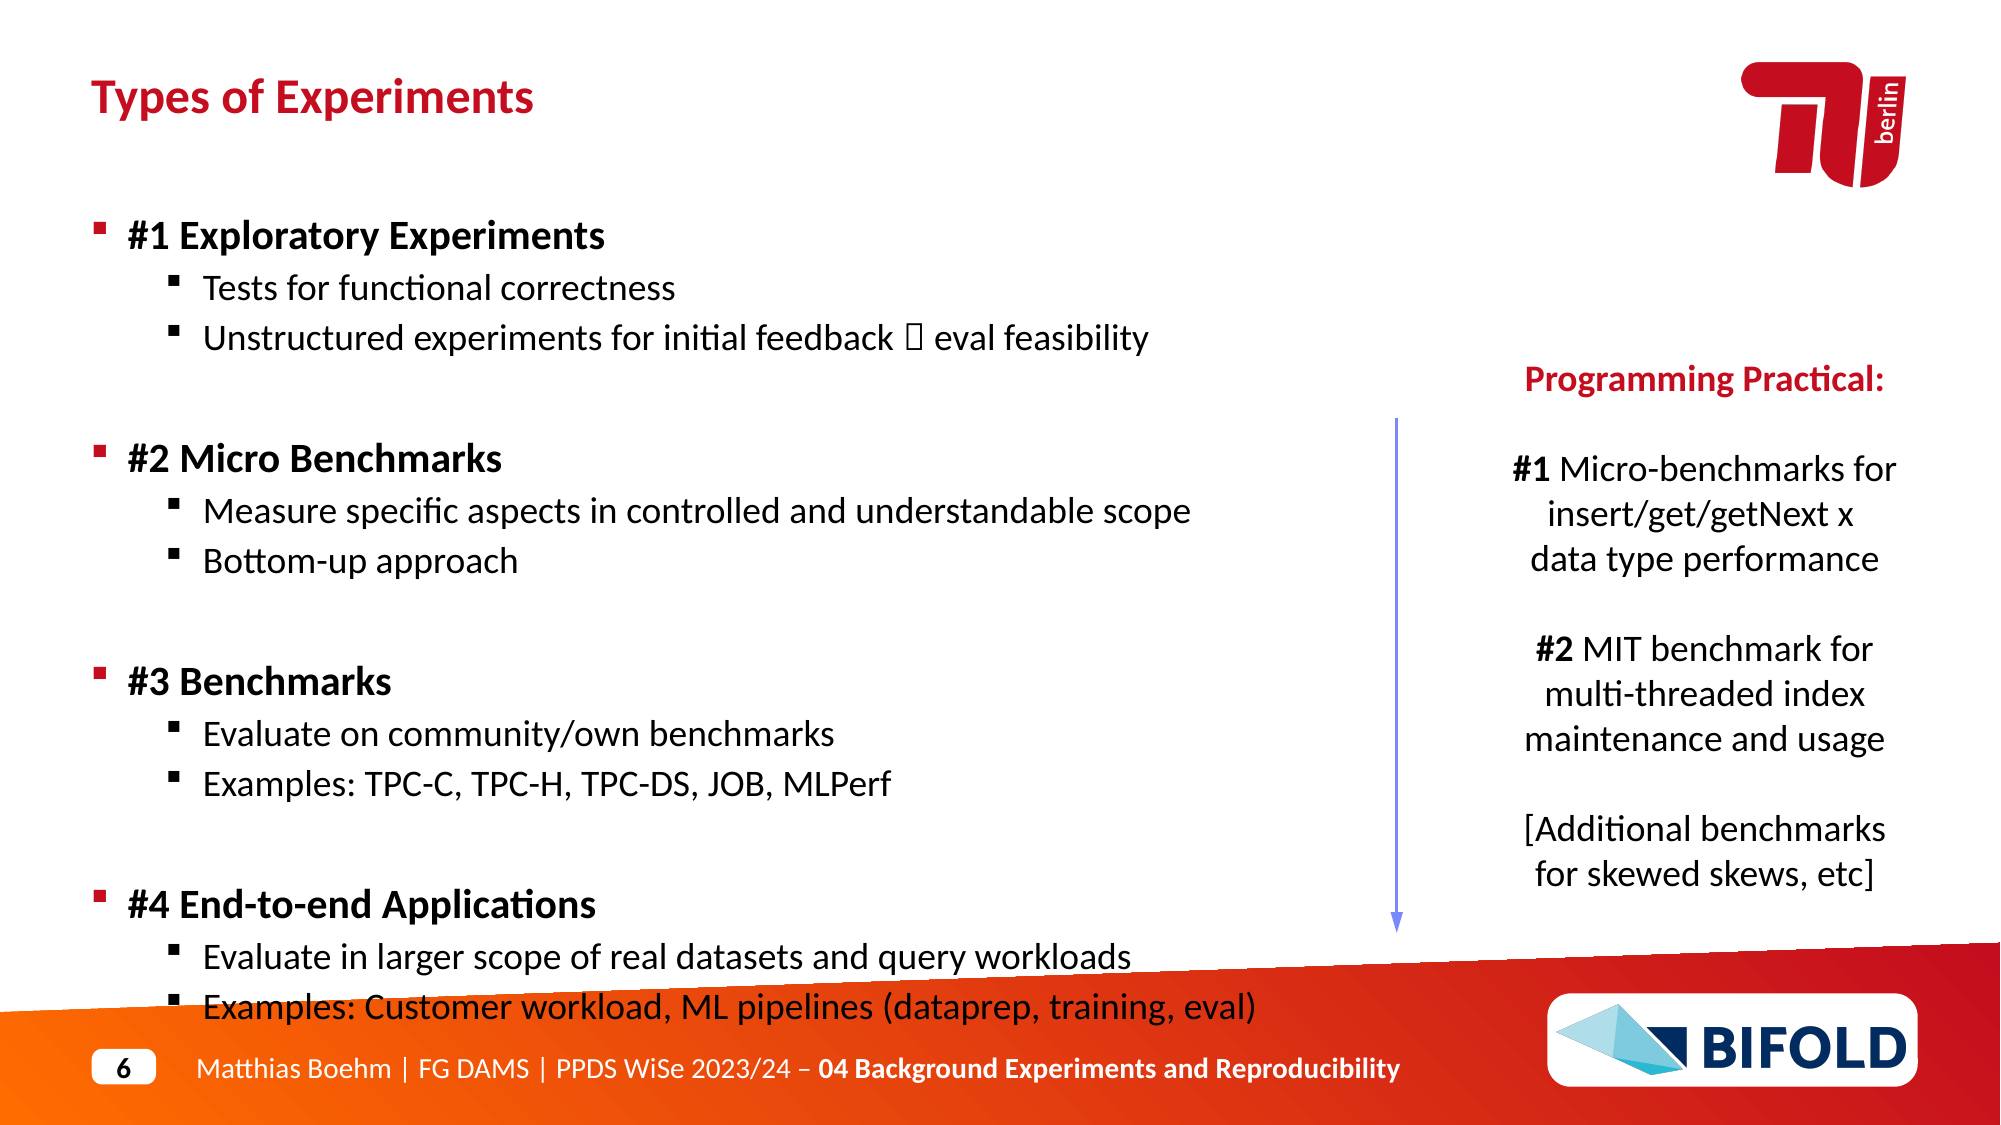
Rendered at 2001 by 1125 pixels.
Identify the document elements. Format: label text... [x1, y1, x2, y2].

text_box Programming Practical: #1 Micro-benchmarks for insert/get/getNext x data type performance #2 MIT benchmark for multi-threaded index maintenance and usage [Additional benchmarks for skewed skews, etc] [1503, 346, 1908, 902]
list Types of Experiments [91, 65, 1455, 183]
picture [1741, 62, 1906, 188]
picture [1556, 1004, 1906, 1075]
list #1 Exploratory Experiments Tests for functional correctness Unstructured experiments for initial feedback  eval feasibility #2 Micro Benchmarks Measure specific aspects in controlled and understandable scope Bottom-up approach #3 Benchmarks Evaluate on community/own benchmarks Examples: TPC-C, TPC-H, TPC-DS, JOB, MLPerf #4 End-to-end Applications Evaluate in larger scope of real datasets and query workloads Examples: Customer workload, ML pipelines (dataprep, training, eval) [90, 208, 1908, 948]
